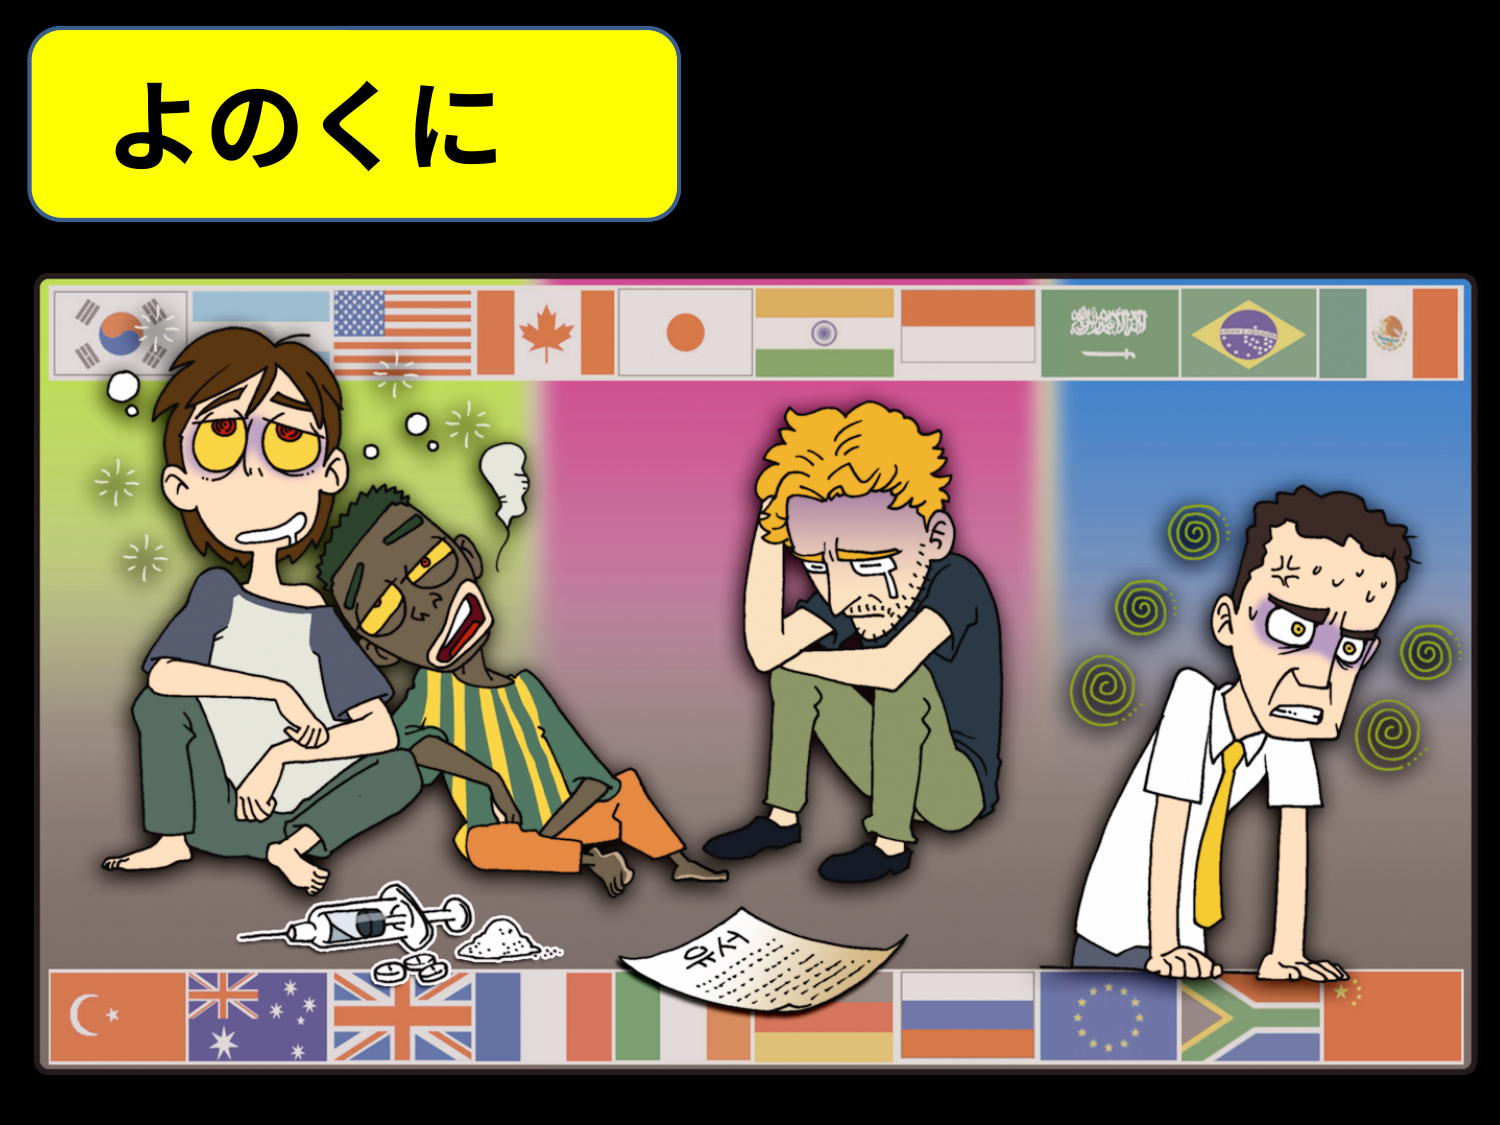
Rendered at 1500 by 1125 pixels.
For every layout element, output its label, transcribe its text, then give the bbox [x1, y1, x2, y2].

text_box よのくに [27, 25, 682, 223]
picture [33, 273, 1483, 1075]
